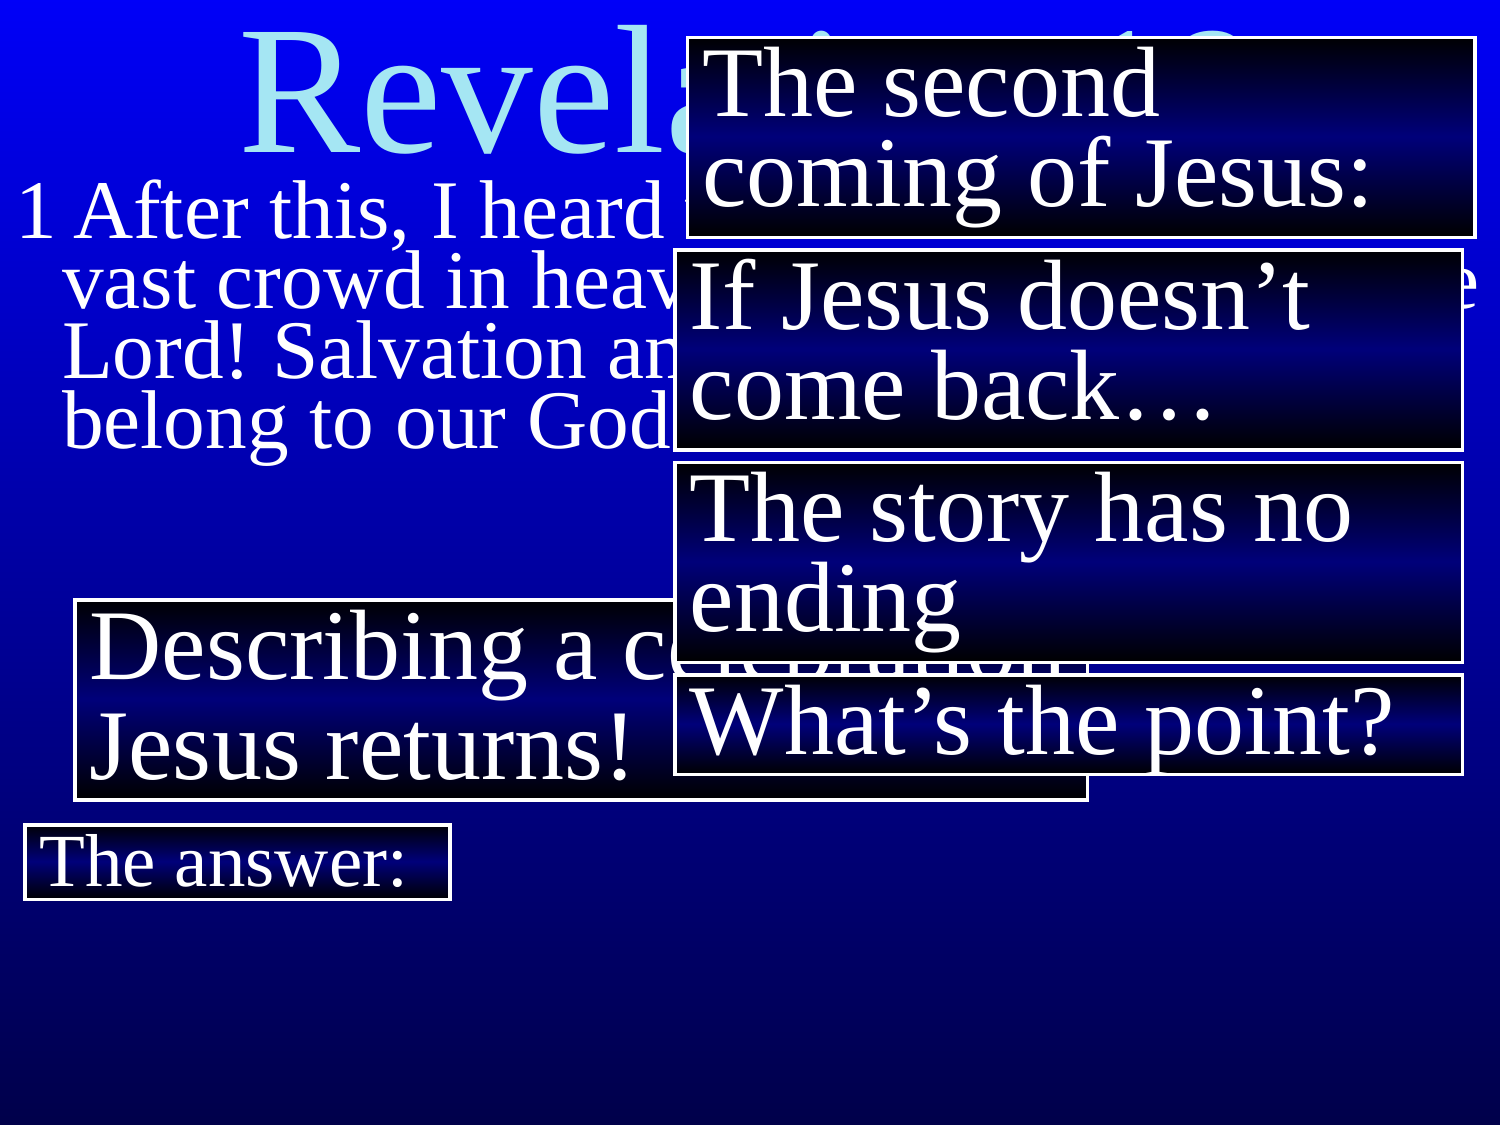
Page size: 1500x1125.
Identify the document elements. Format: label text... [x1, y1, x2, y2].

text_box Describing a celebration Jesus returns! [75, 600, 1088, 800]
text_box If Jesus doesn’t come back… [675, 249, 1463, 450]
title Revelation 19 [0, 0, 1500, 174]
text_box The second coming of Jesus: [687, 37, 1475, 238]
list 1 After this, I heard what sounded like a vast crowd in heaven shouting, “Praise the Lord! Salvation and glory and power belong to our God. [0, 174, 1500, 976]
text_box The story has no ending [675, 462, 1463, 663]
text_box The answer: [24, 824, 450, 900]
text_box What’s the point? [675, 675, 1463, 775]
